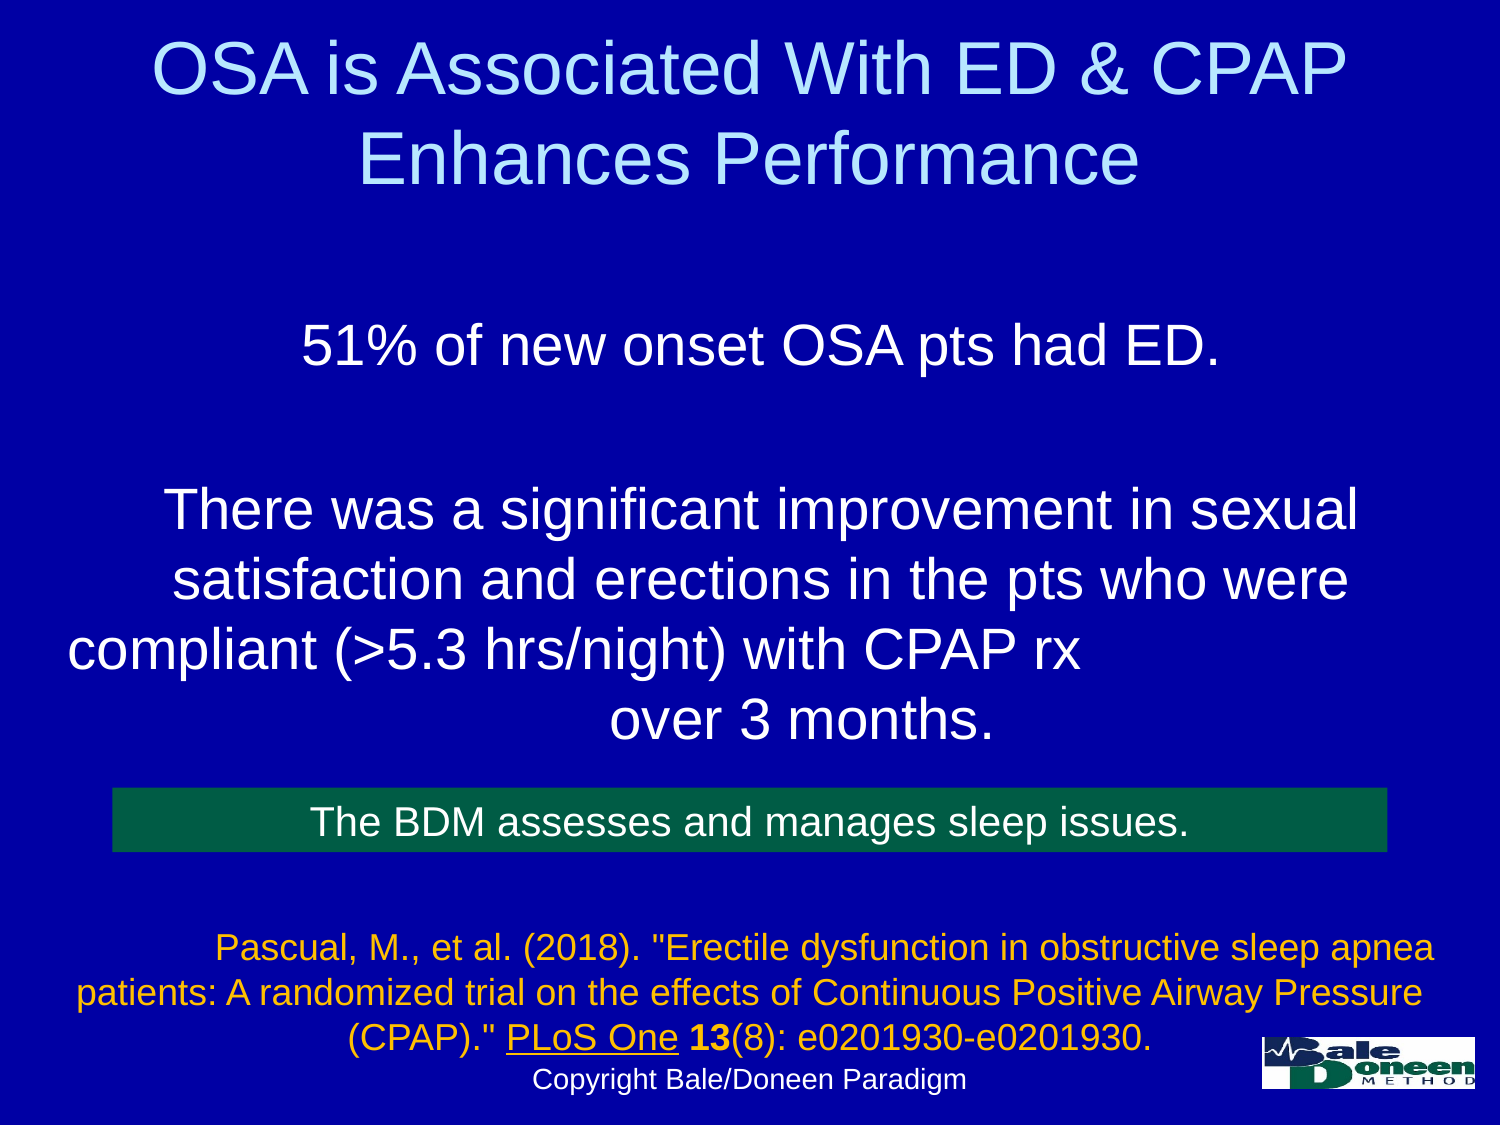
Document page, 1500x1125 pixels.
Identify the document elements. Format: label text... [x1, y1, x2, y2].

list 51% of new onset OSA pts had ED. There was a significant improvement in sexual satisfaction and erections in the pts who were compliant (>5.3 hrs/night) with CPAP rx over 3 months. [49, 299, 1476, 906]
title OSA is Associated With ED & CPAP Enhances Performance [0, 0, 1500, 220]
text_box Pascual, M., et al. (2018). "Erectile dysfunction in obstructive sleep apnea patients: A randomized trial on the effects of Continuous Positive Airway Pressure (CPAP)." PLoS One 13(8): e0201930-e0201930. [24, 915, 1475, 1111]
text_box The BDM assesses and manages sleep issues. [112, 787, 1388, 853]
